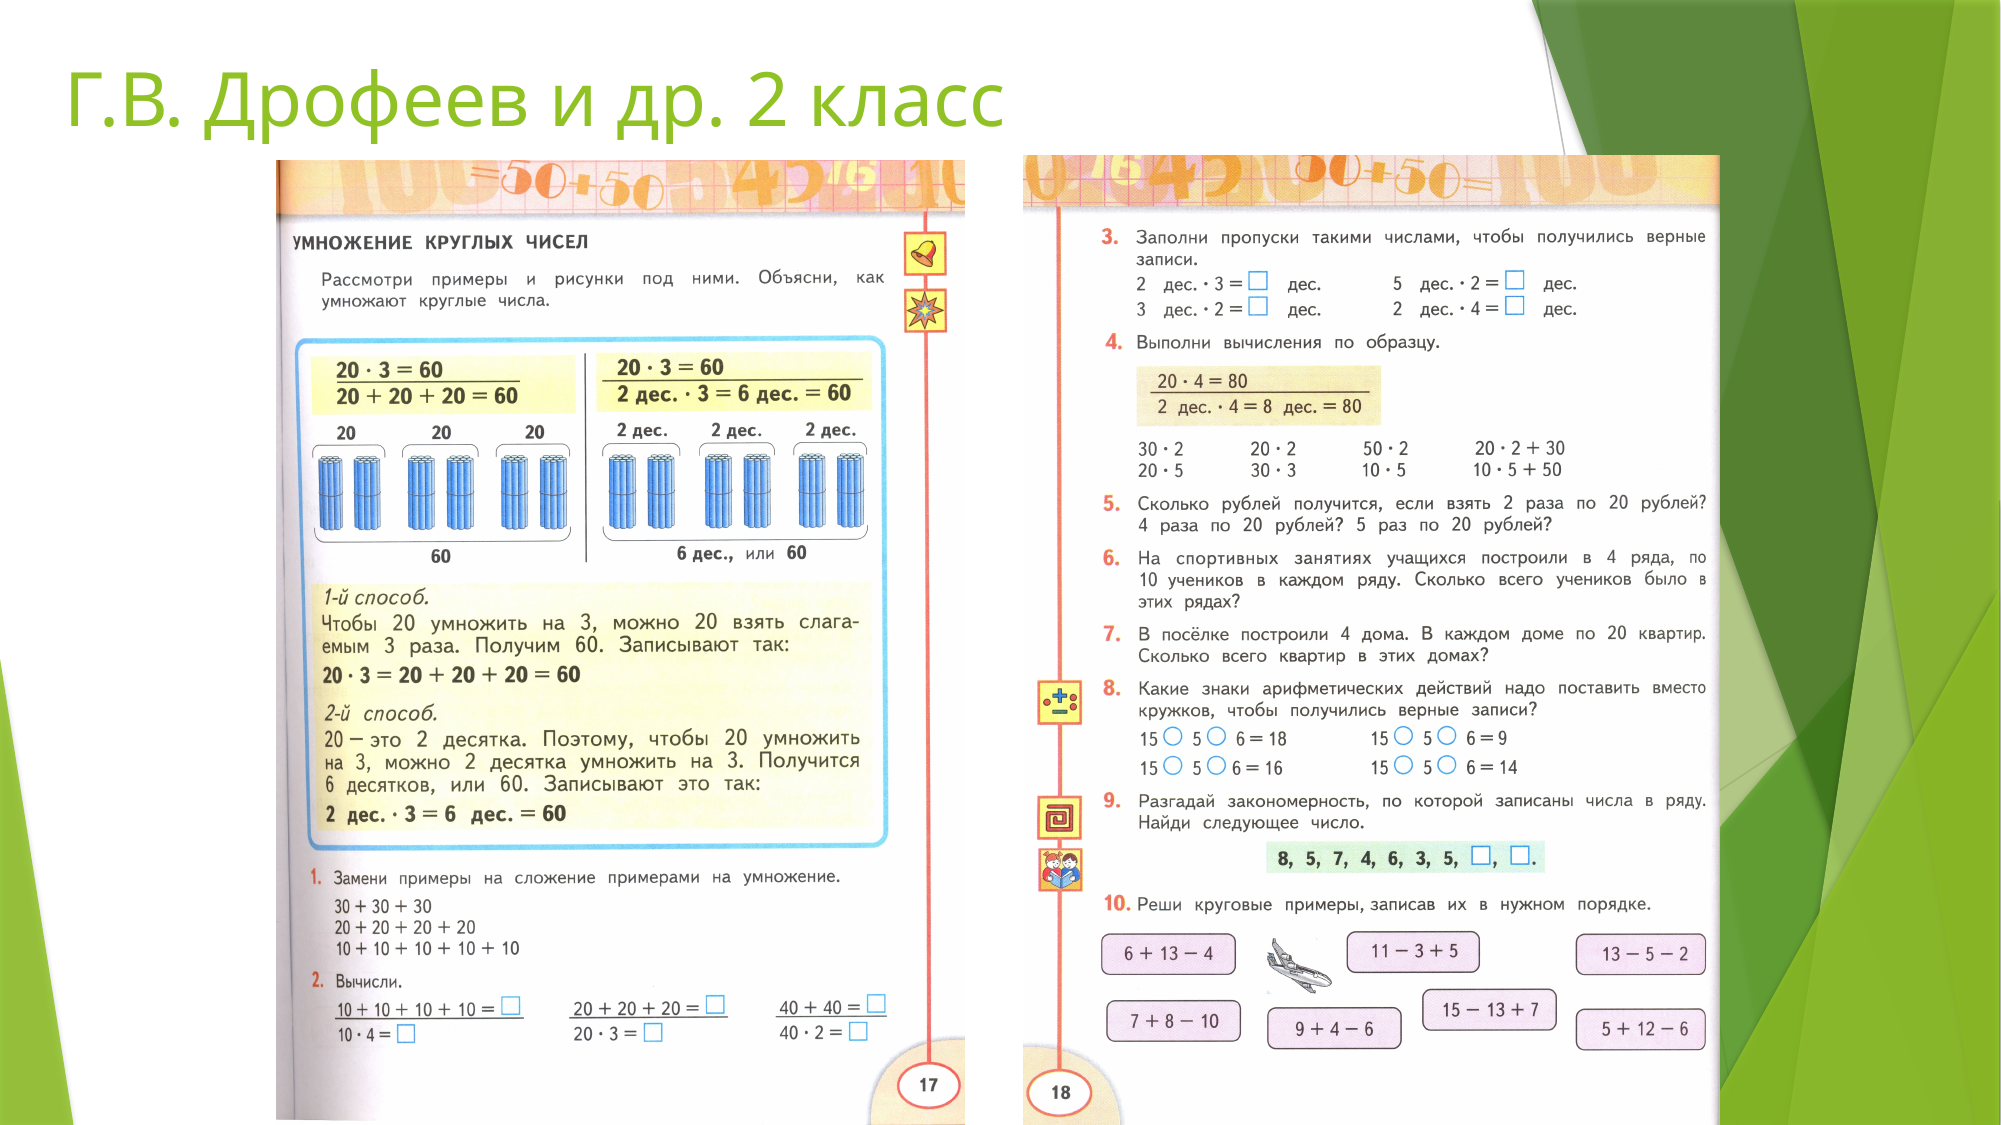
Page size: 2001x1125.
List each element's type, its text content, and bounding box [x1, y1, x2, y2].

title Г.В. Дрофеев и др. 2 класс [49, 43, 1522, 317]
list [276, 159, 965, 1125]
picture [1023, 154, 1720, 1125]
